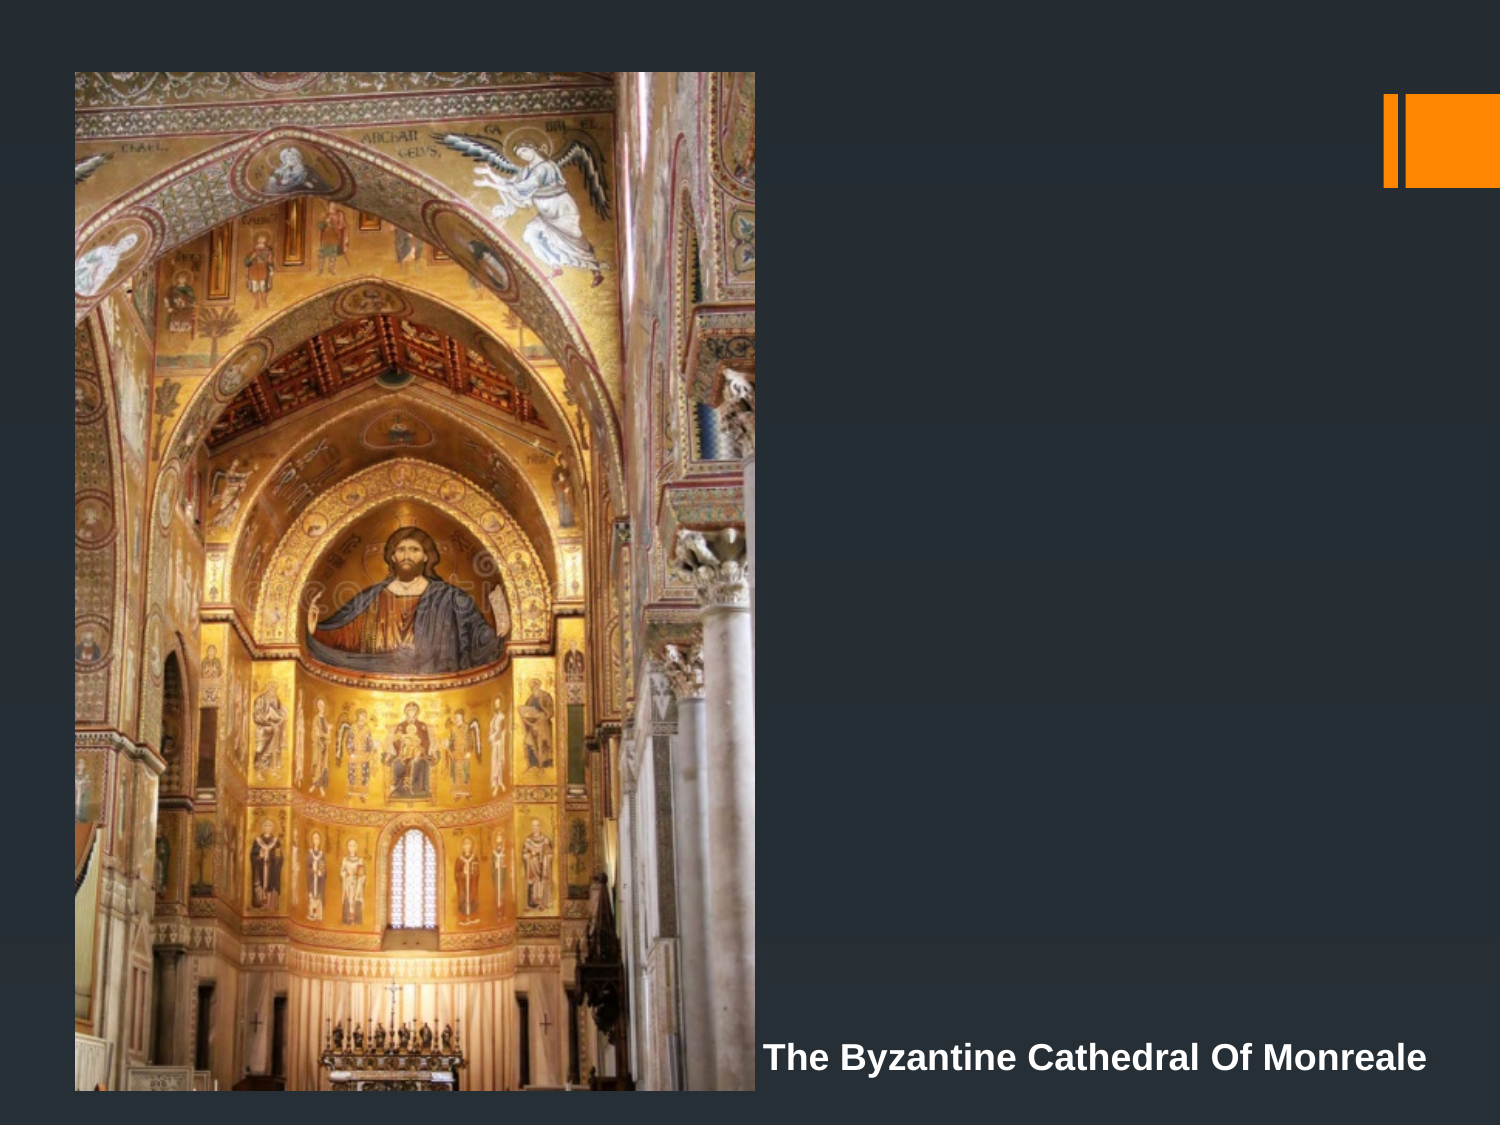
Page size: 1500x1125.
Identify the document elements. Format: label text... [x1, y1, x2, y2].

text_box The Byzantine Cathedral Of Monreale [760, 1025, 1453, 1086]
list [74, 71, 755, 1092]
